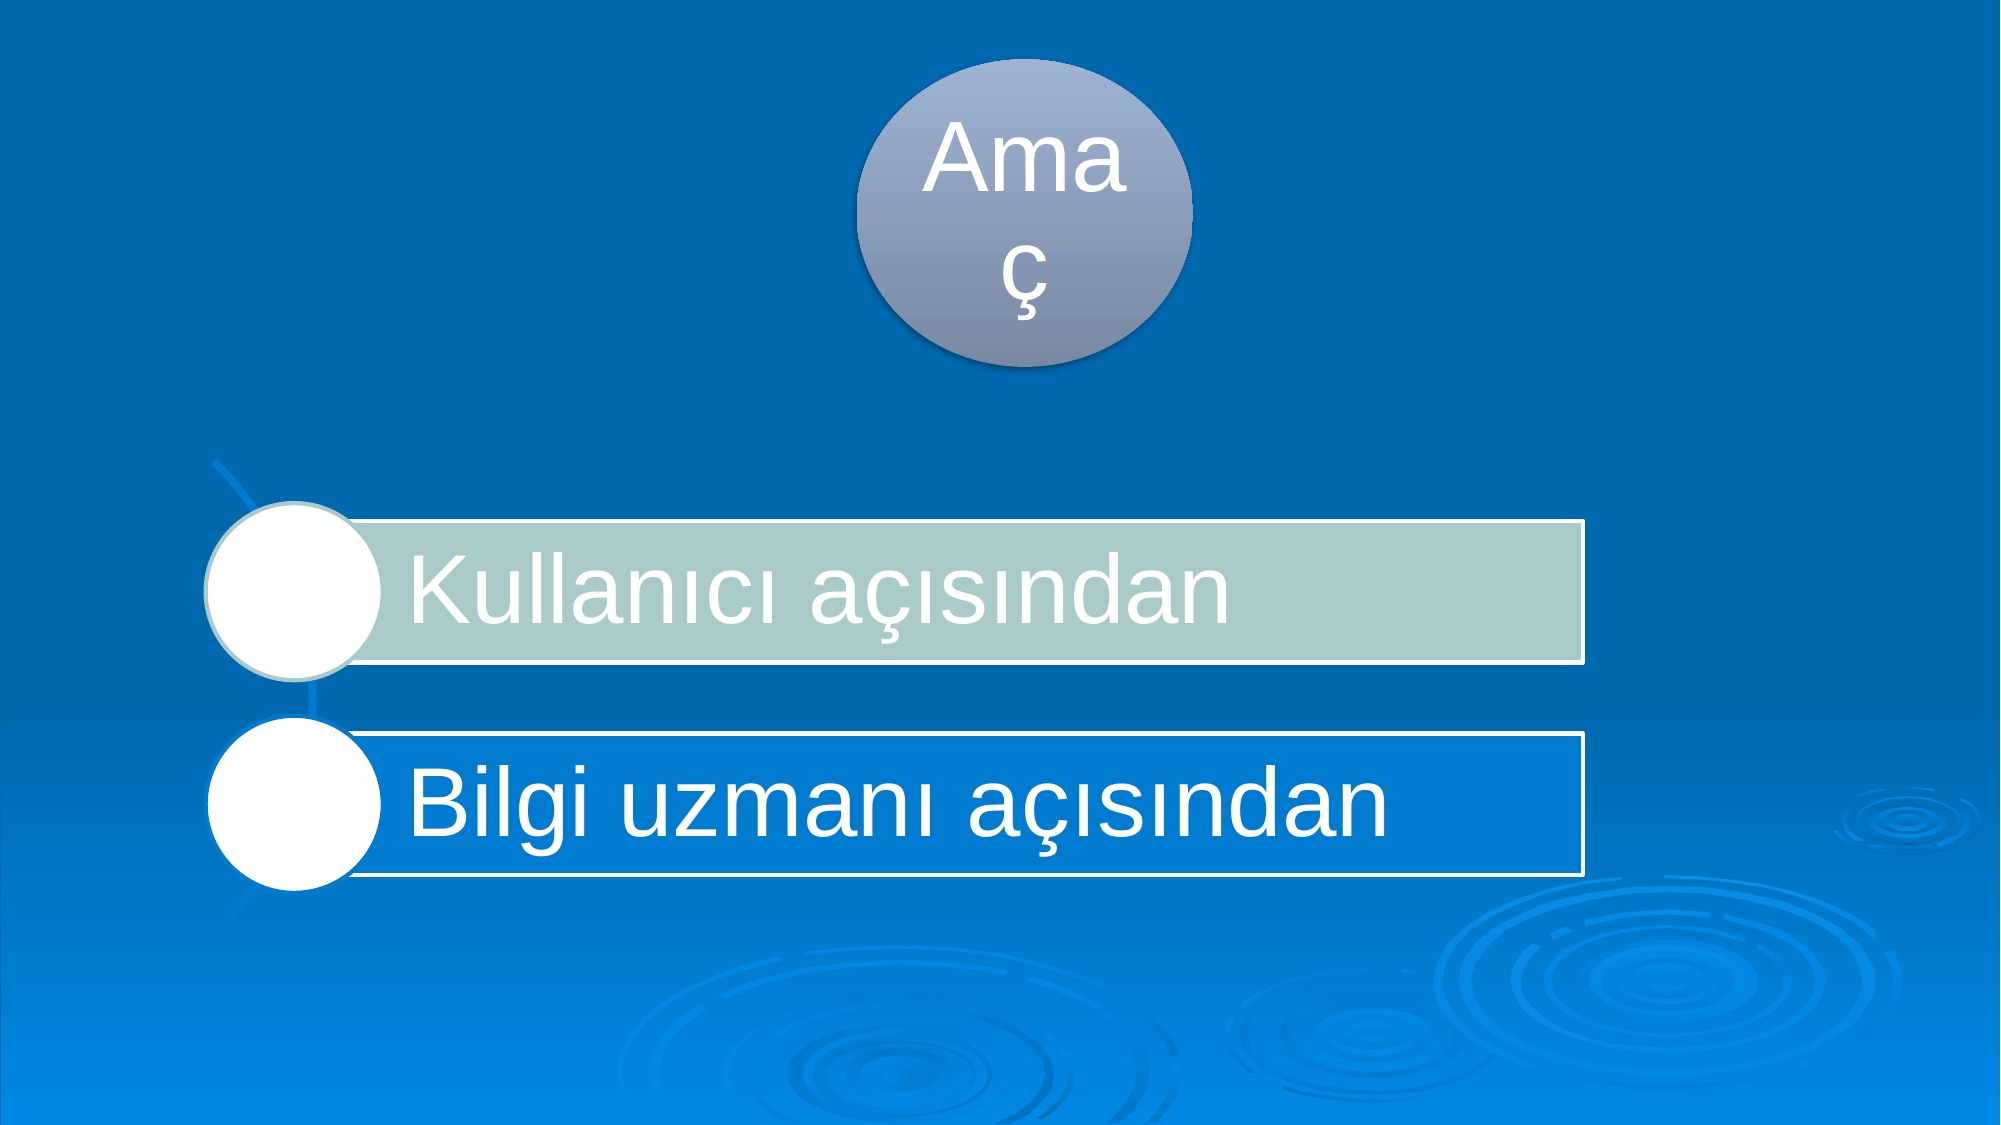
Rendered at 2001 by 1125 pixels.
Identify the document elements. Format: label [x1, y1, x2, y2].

list [202, 449, 1586, 947]
text_box [856, 59, 1194, 368]
